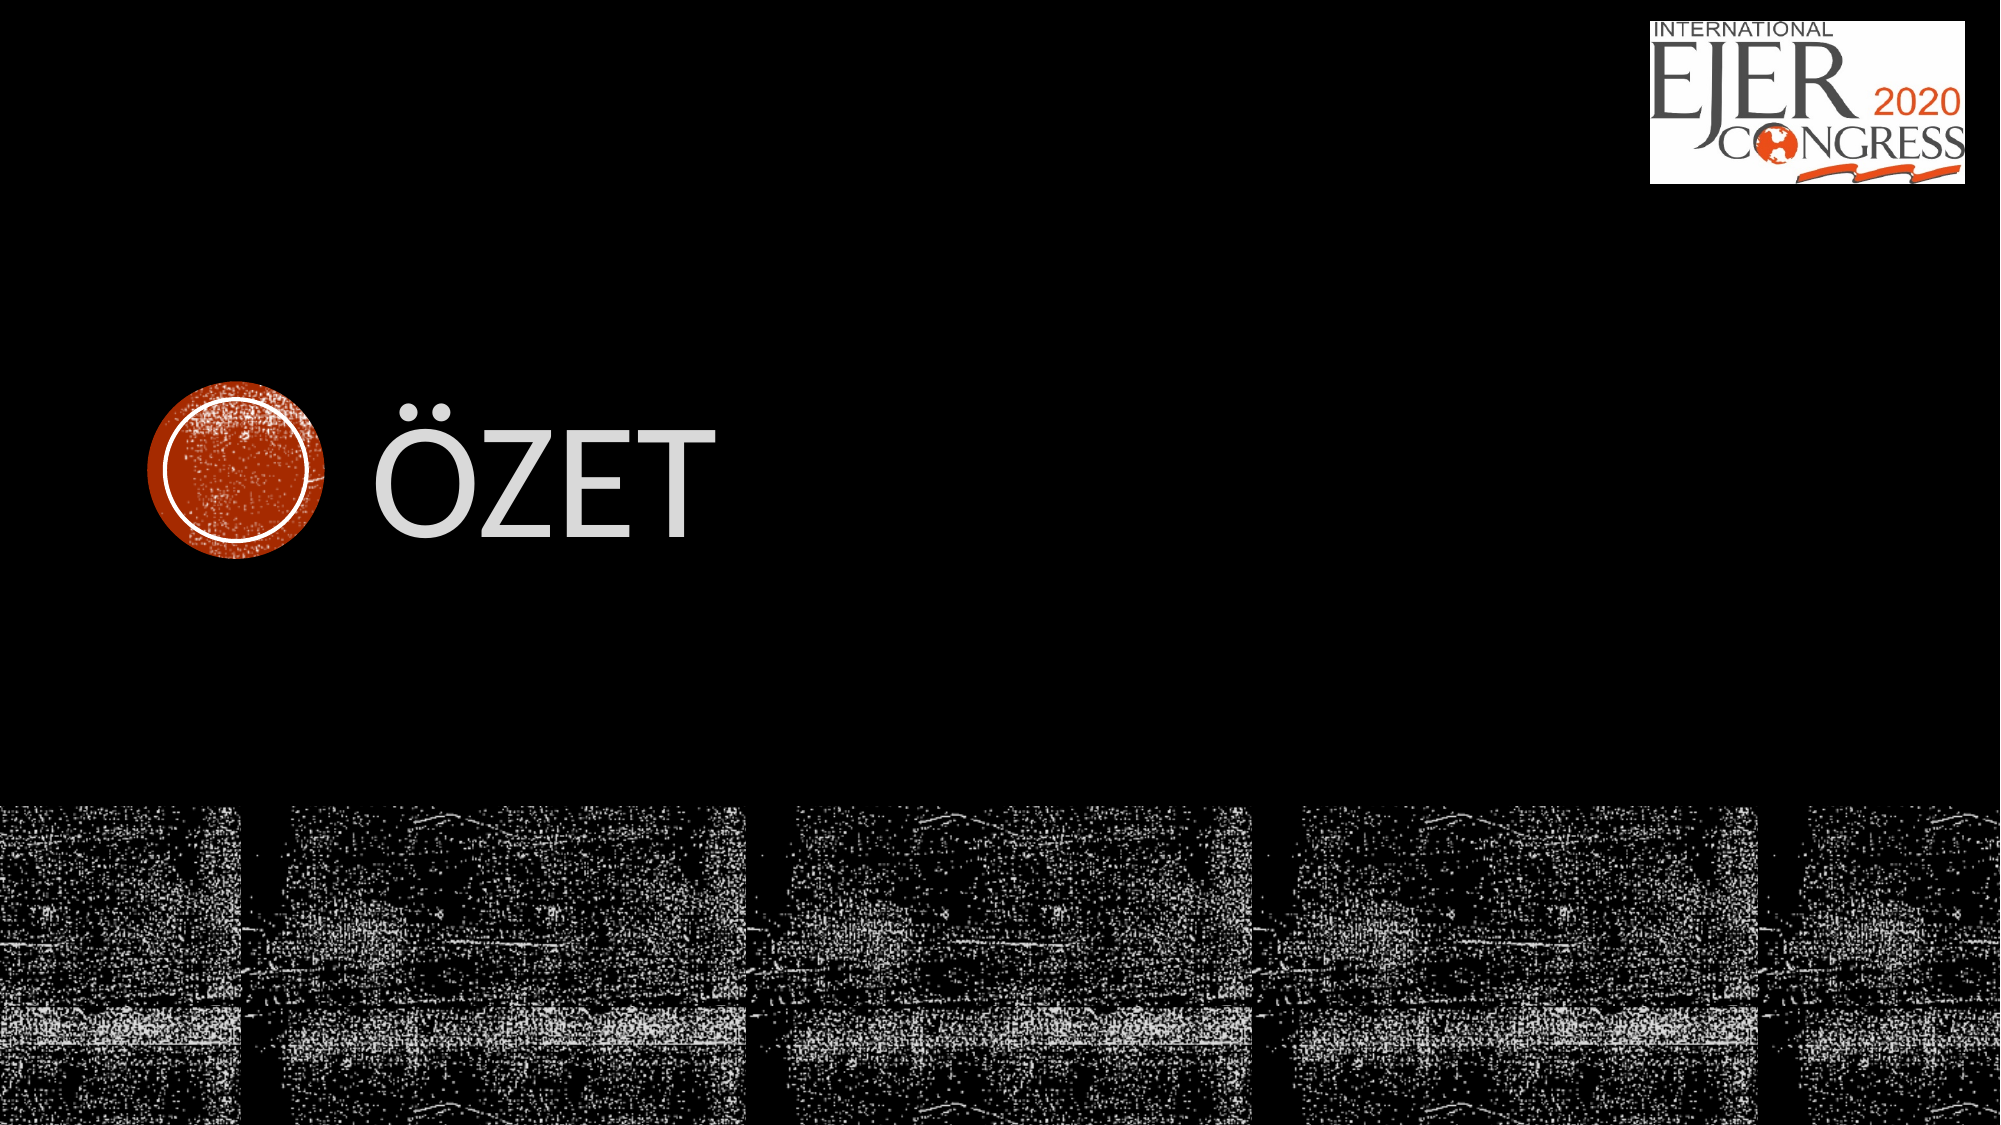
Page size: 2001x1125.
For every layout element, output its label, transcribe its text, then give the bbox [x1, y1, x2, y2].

picture [1650, 21, 1965, 184]
picture [0, 806, 2000, 1125]
title özet [355, 201, 1878, 779]
